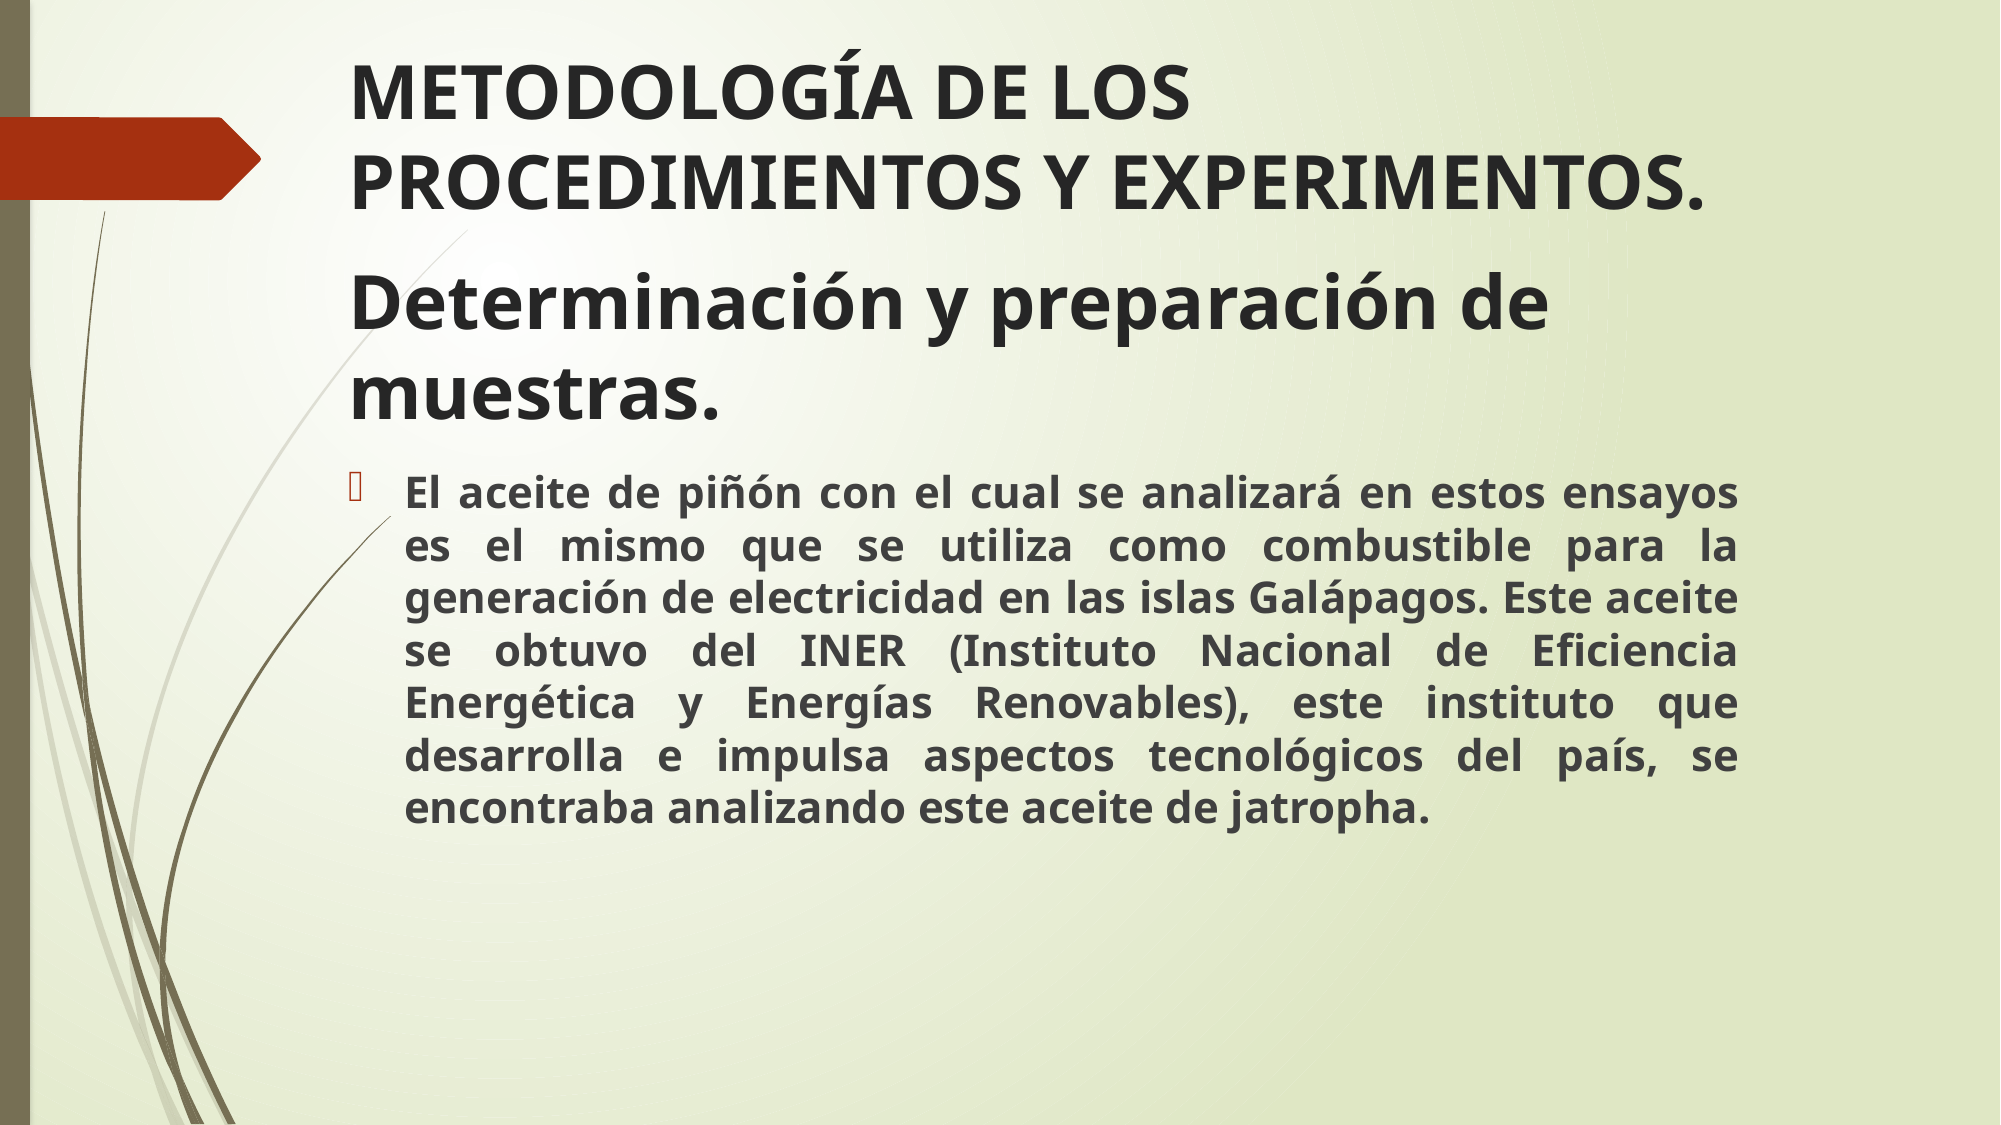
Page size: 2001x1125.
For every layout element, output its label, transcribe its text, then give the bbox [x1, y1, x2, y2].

text_box Determinación y preparación de muestras. [333, 247, 1796, 458]
title METODOLOGÍA DE LOS PROCEDIMIENTOS Y EXPERIMENTOS. [333, 37, 1796, 247]
list El aceite de piñón con el cual se analizará en estos ensayos es el mismo que se utiliza como combustible para la generación de electricidad en las islas Galápagos. Este aceite se obtuvo del INER (Instituto Nacional de Eficiencia Energética y Energías Renovables), este instituto que desarrolla e impulsa aspectos tecnológicos del país, se encontraba analizando este aceite de jatropha. [333, 458, 1755, 1078]
